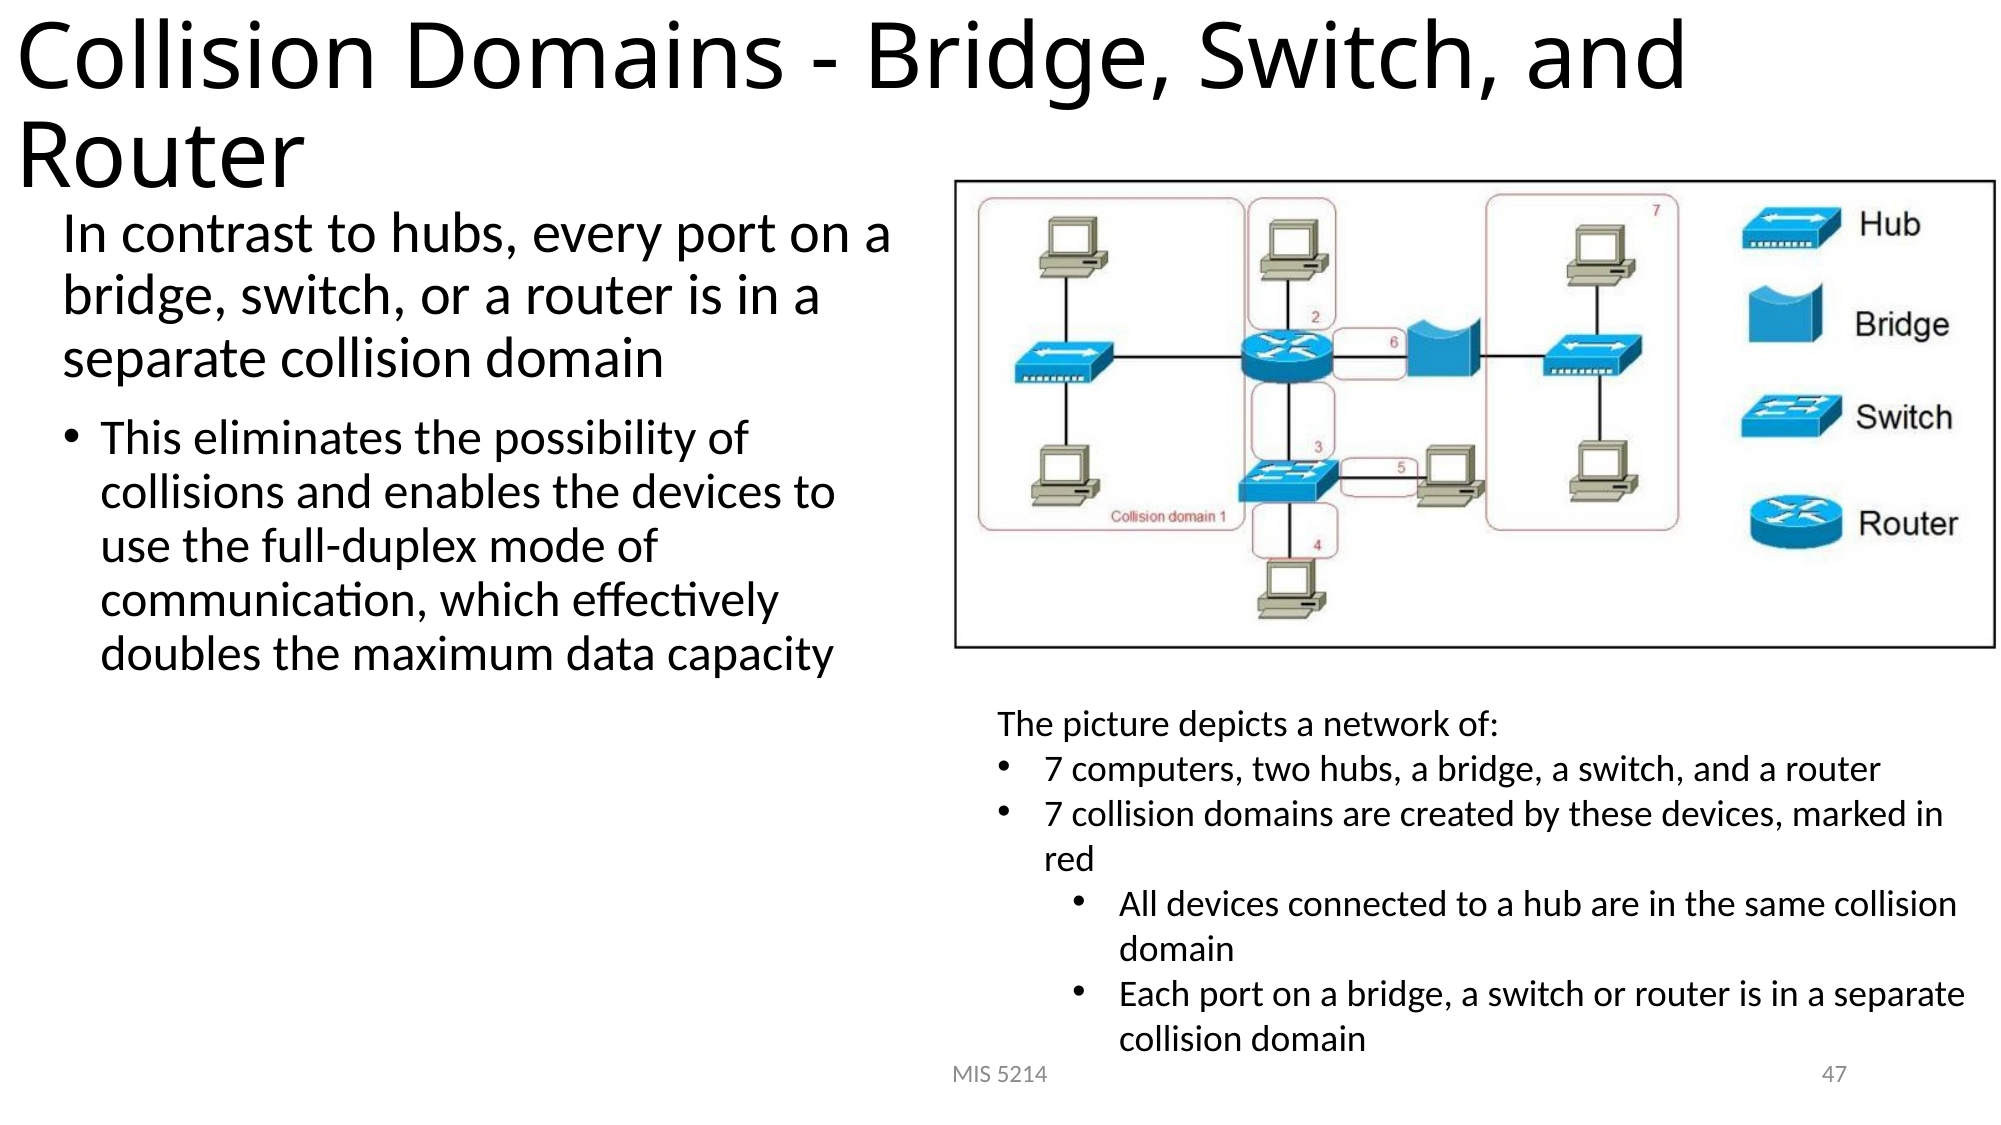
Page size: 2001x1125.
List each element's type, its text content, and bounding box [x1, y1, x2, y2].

title Collision Domains - Bridge, Switch, and Router [0, 0, 1725, 218]
list In contrast to hubs, every port on a bridge, switch, or a router is in a separate collision domain This eliminates the possibility of collisions and enables the devices to use the full-duplex mode of communication, which effectively doubles the maximum data capacity [48, 194, 921, 908]
text_box The picture depicts a network of: 7 computers, two hubs, a bridge, a switch, and a router 7 collision domains are created by these devices, marked in red All devices connected to a hub are in the same collision domain Each port on a bridge, a switch or router is in a separate collision domain [982, 691, 1983, 1066]
slide_number 47 [1412, 1042, 1863, 1103]
footer MIS 5214 [662, 1042, 1338, 1103]
picture [952, 175, 2000, 656]
